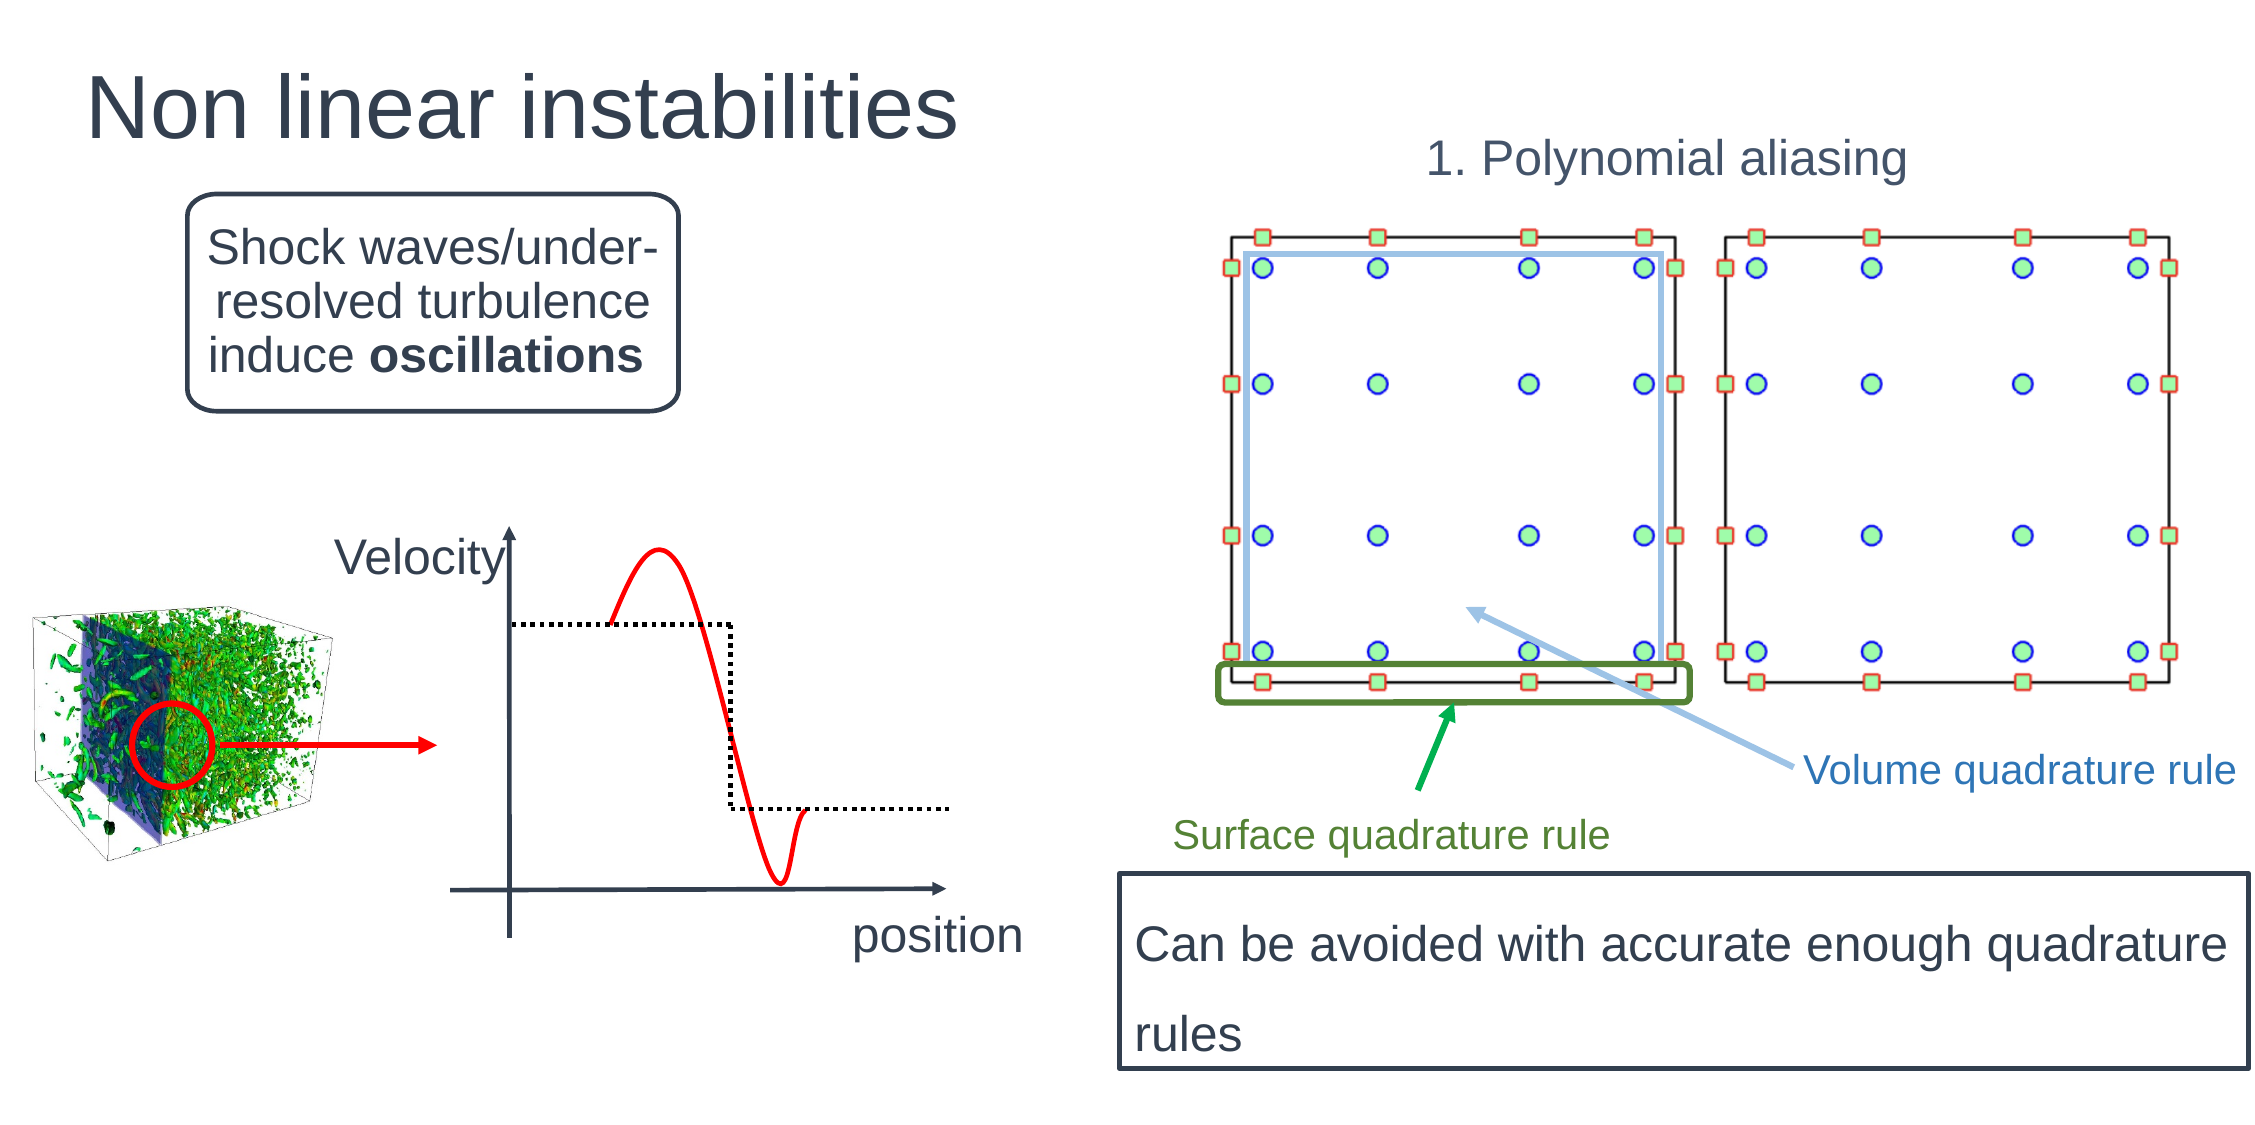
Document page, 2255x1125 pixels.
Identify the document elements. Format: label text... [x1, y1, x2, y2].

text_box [1417, 702, 1455, 791]
text_box Can be avoided with accurate enough quadrature rules [1119, 873, 2249, 1069]
text_box Non linear instabilities [70, 53, 1745, 167]
text_box 1. Polynomial aliasing [1410, 118, 1938, 194]
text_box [1465, 607, 1794, 768]
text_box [319, 517, 1080, 971]
slide_number [1744, 1063, 2252, 1123]
picture [22, 591, 319, 867]
picture [1200, 218, 2187, 703]
text_box Shock waves/under-resolved turbulence induce oscillations [186, 192, 680, 413]
text_box Surface quadrature rule [1157, 800, 1627, 866]
text_box Volume quadrature rule [1788, 735, 2253, 800]
